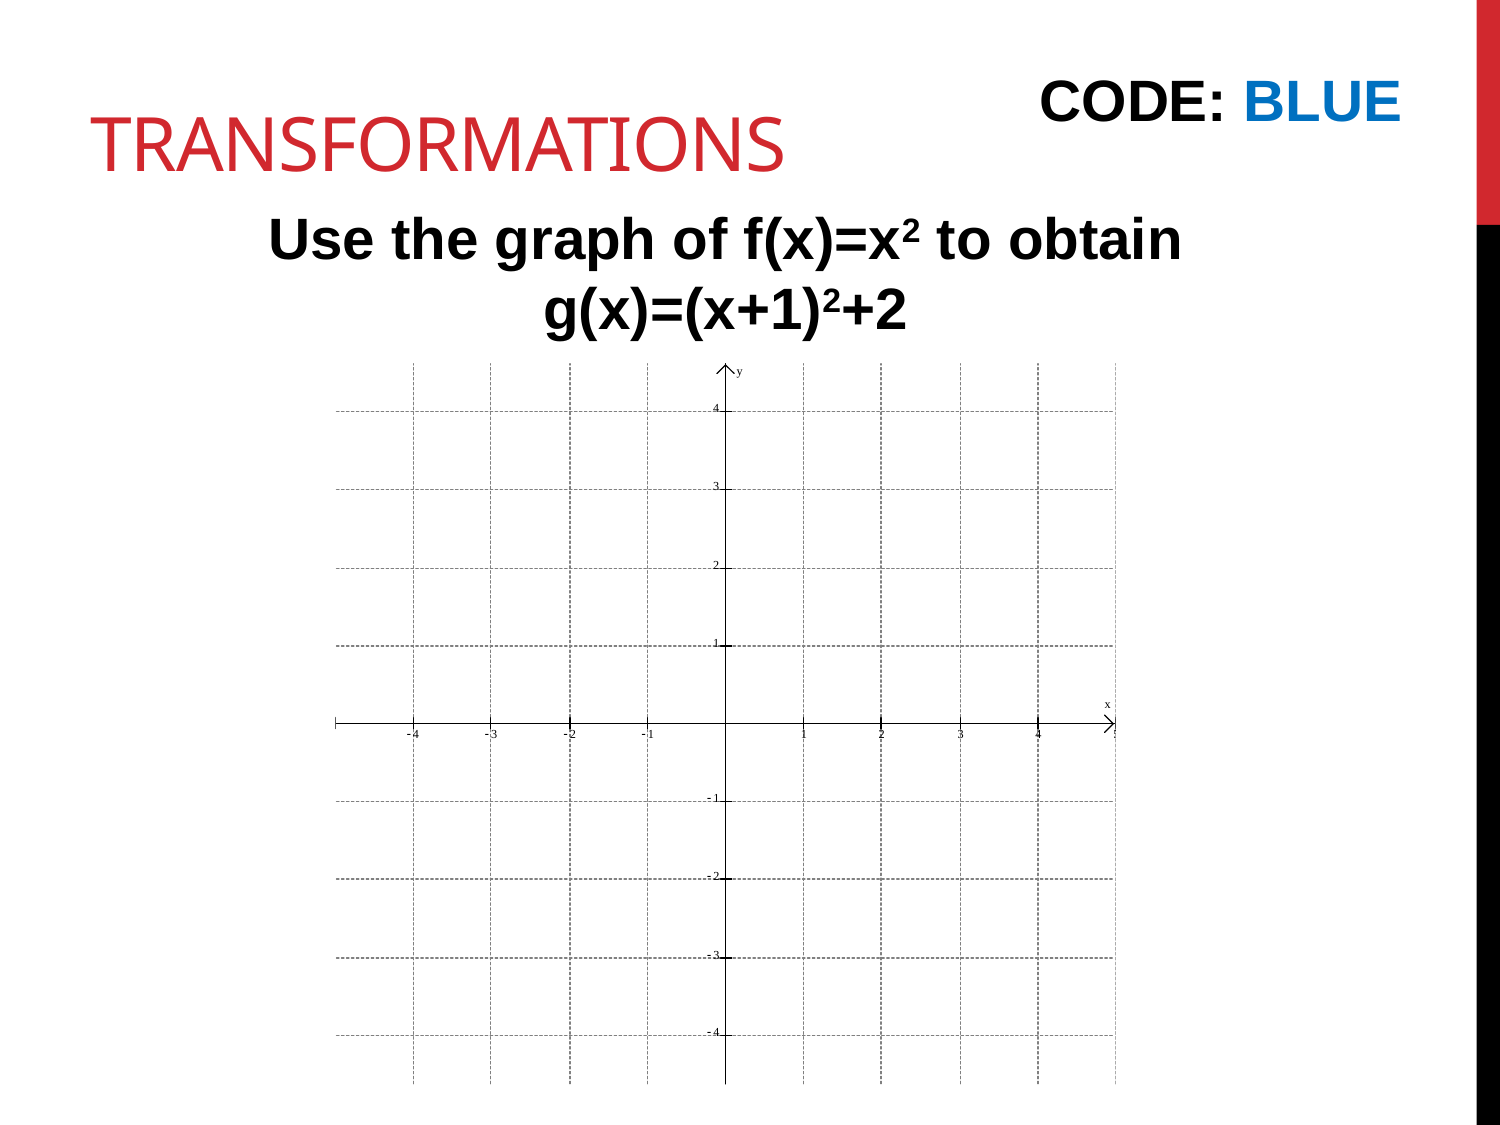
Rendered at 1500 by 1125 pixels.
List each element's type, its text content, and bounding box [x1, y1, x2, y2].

picture [334, 361, 1117, 1086]
title TRANSFORMATIONS [75, 25, 1103, 194]
text_box CODE: BLUE [1024, 55, 1430, 141]
list Use the graph of f(x)=x2 to obtain g(x)=(x+1)2+2 [94, 193, 1357, 1046]
